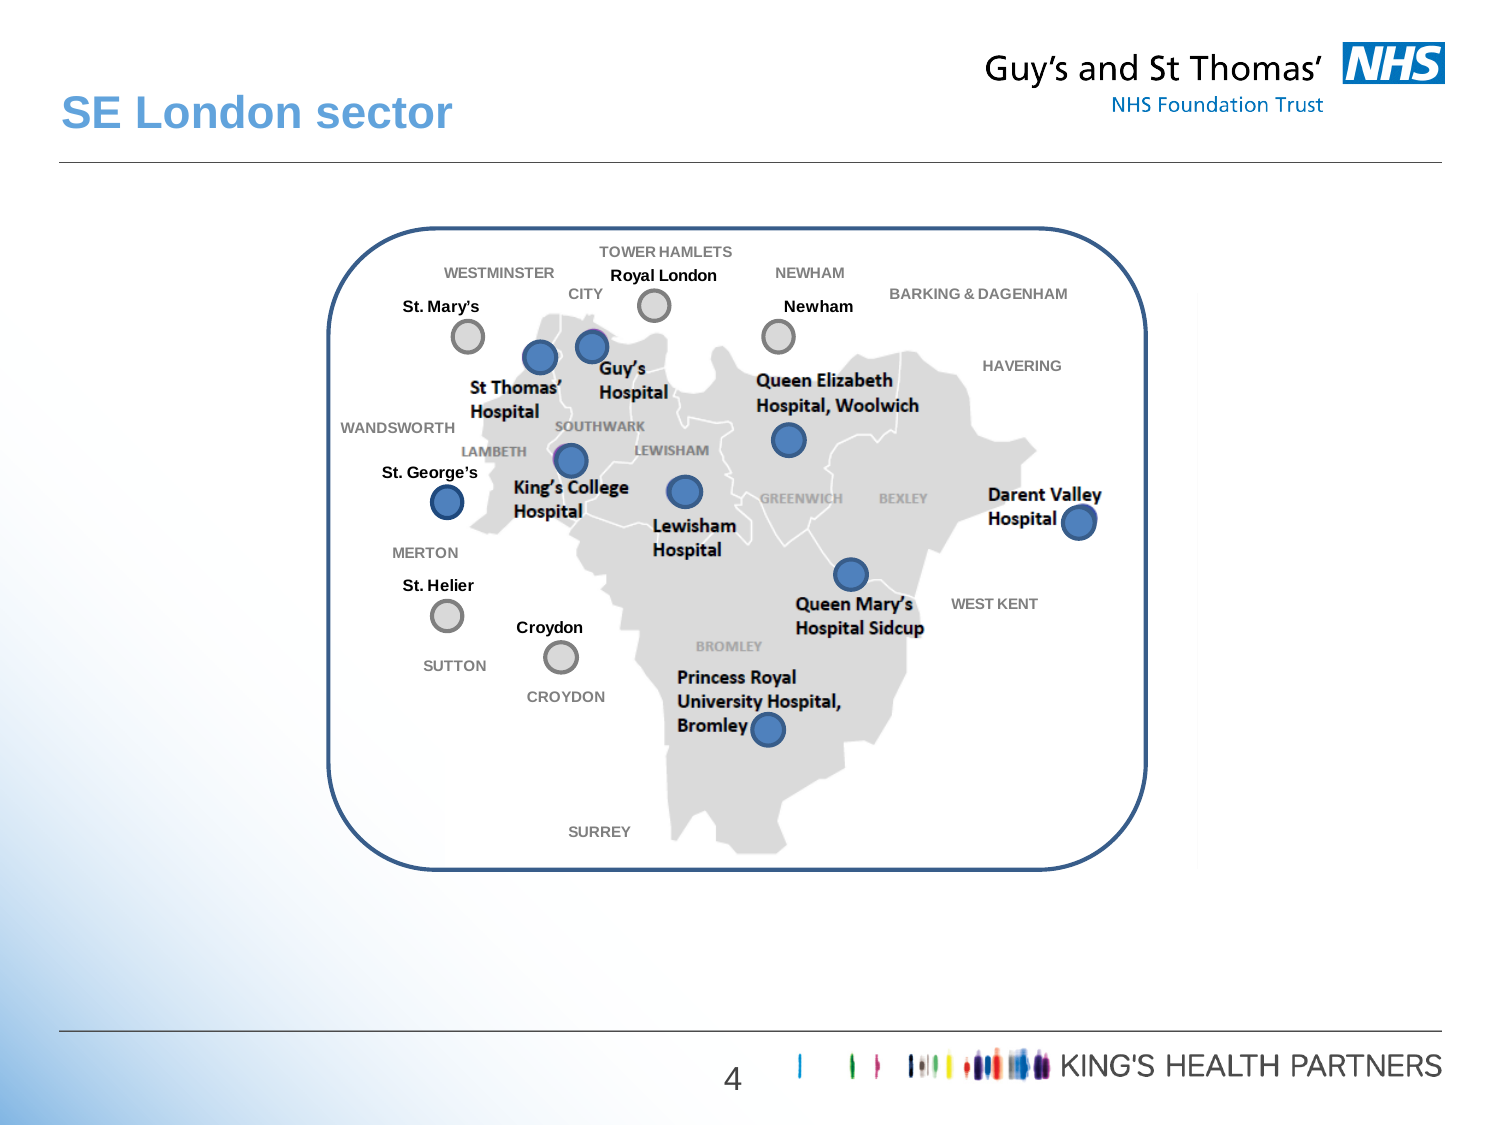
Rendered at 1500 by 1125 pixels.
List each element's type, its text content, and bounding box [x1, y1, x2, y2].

picture [0, 0, 1500, 1125]
title SE London sector [60, 34, 963, 138]
